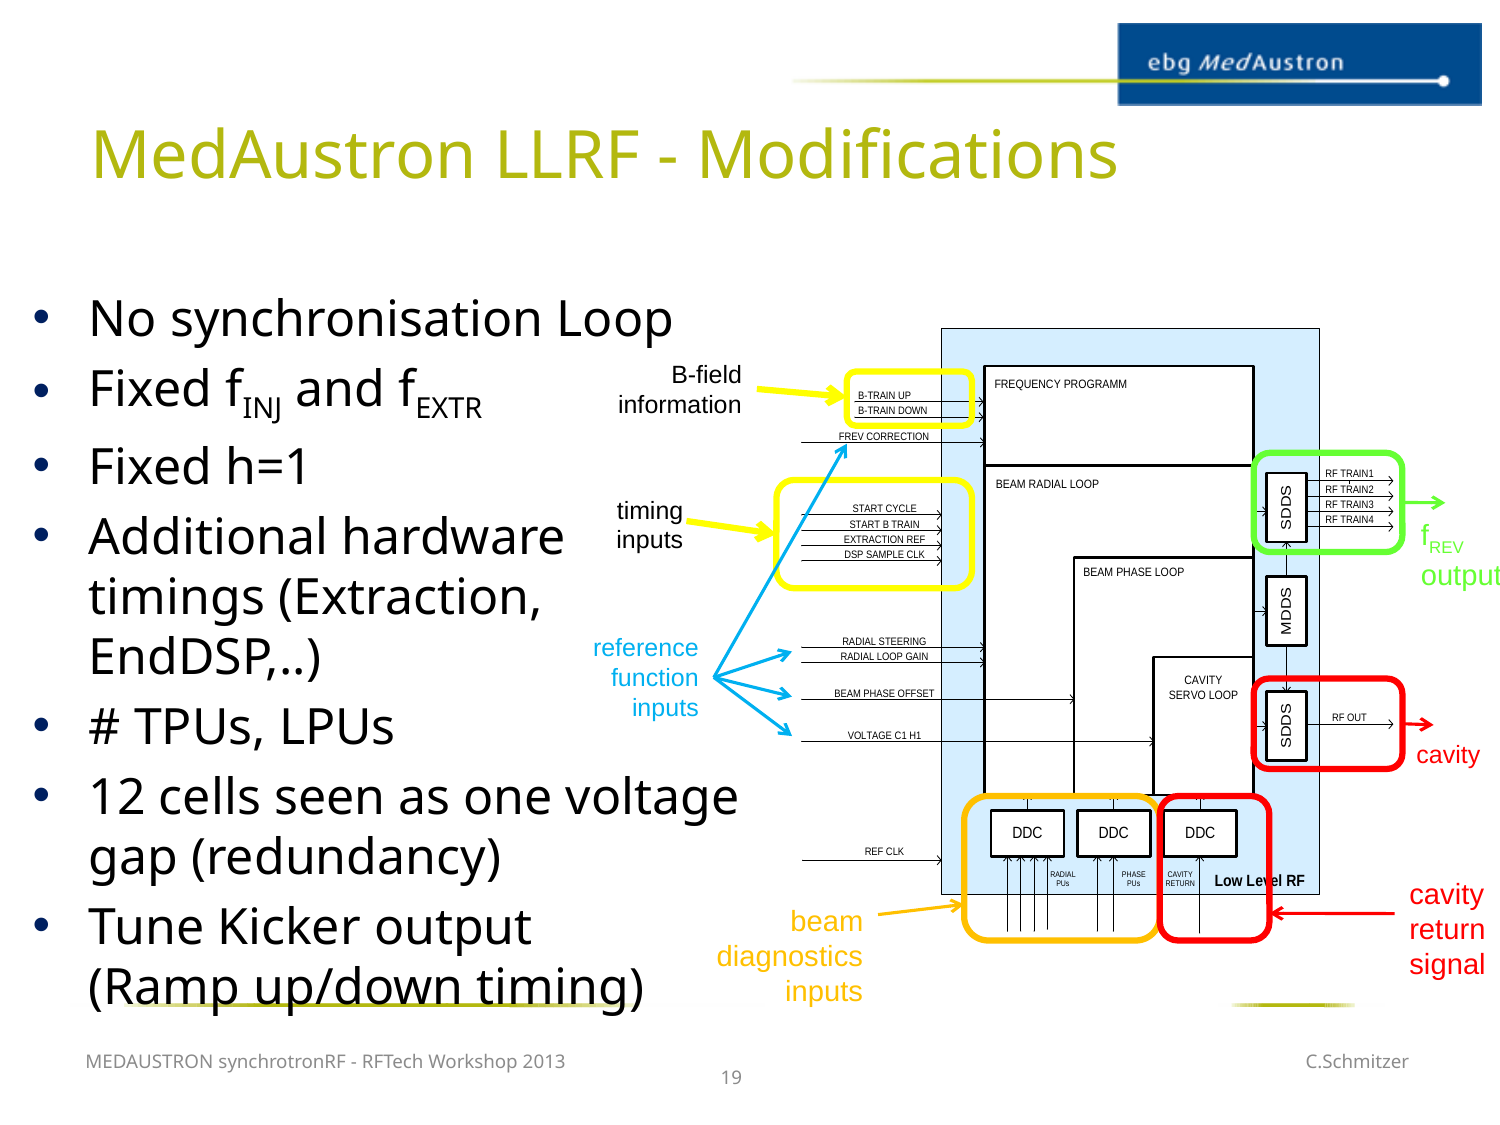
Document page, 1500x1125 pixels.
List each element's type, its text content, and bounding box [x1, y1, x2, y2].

picture [738, 23, 1482, 106]
footer C.Schmitzer [808, 1019, 1425, 1103]
title MedAustron LLRF - Modifications [74, 44, 1426, 200]
slide_number MEDAUSTRON synchrotronRF - RFTech Workshop 2013 [70, 1019, 645, 1102]
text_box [572, 326, 1500, 941]
list No synchronisation Loop Fixed fINJ and fEXTR Fixed h=1 Additional hardware timings (Extraction, EndDSP,..) # TPUs, LPUs 12 cells seen as one voltage gap (redundancy) Tune Kicker output (Ramp up/down timing) [17, 278, 763, 1039]
slide_number 19 [691, 1054, 757, 1103]
picture [1218, 1003, 1385, 1008]
